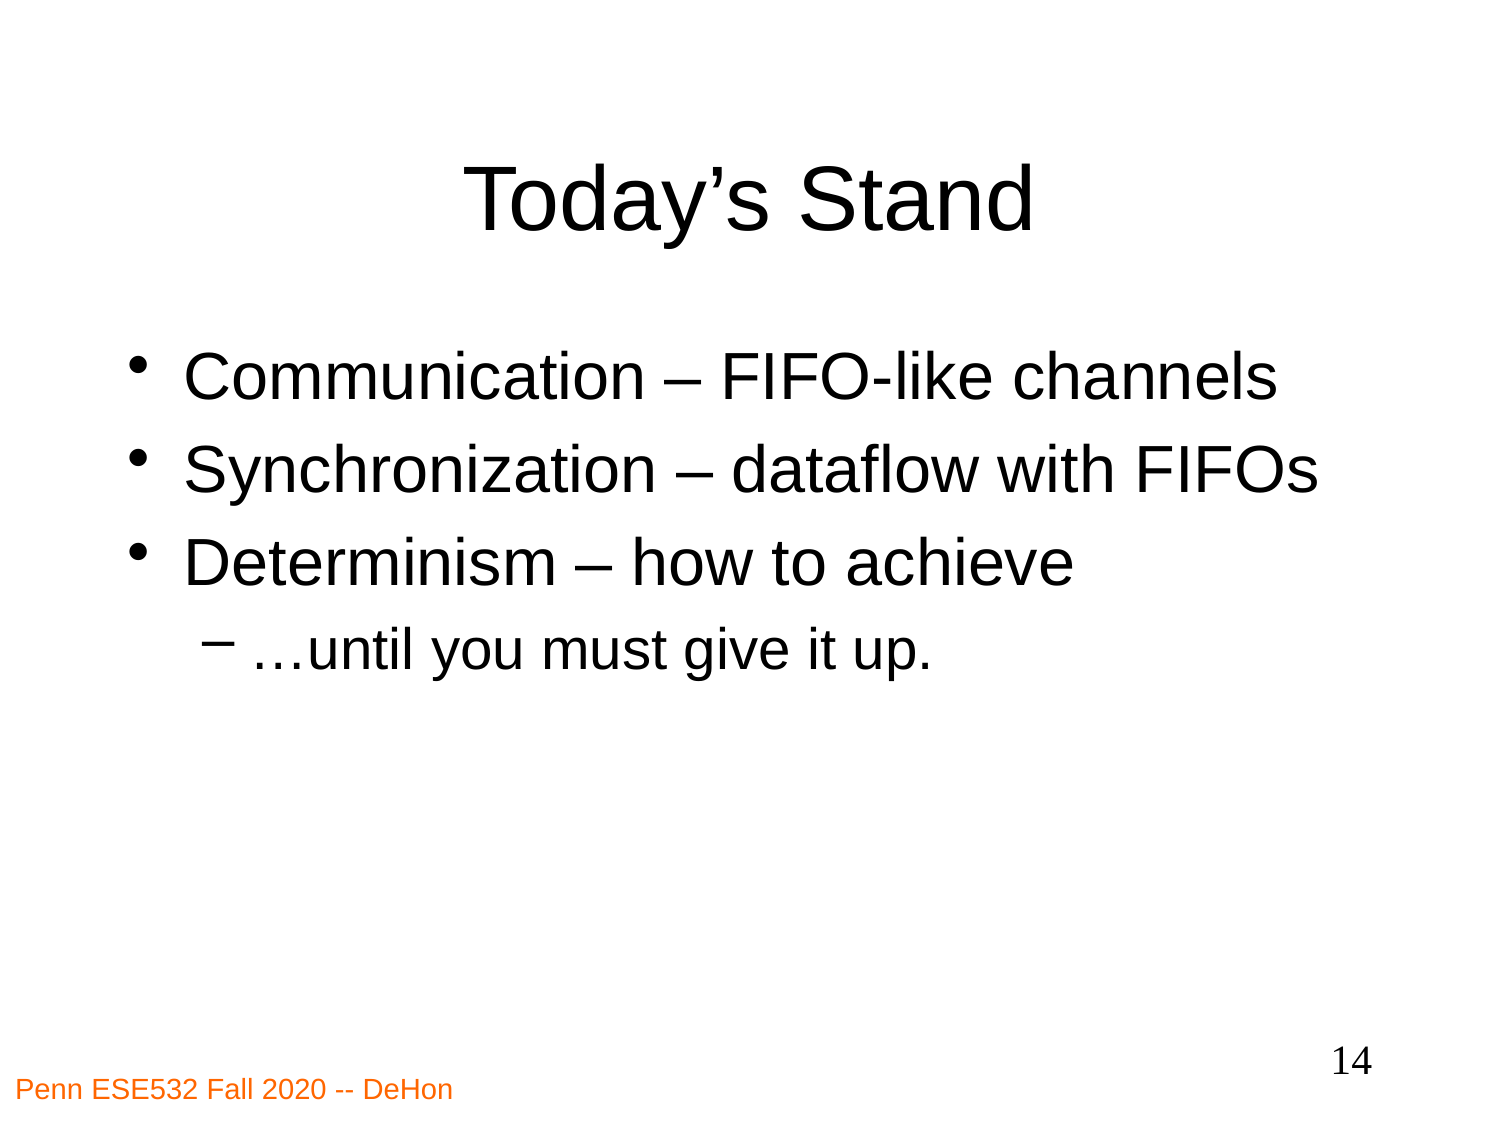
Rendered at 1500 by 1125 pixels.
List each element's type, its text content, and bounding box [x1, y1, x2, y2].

slide_number 14 [1074, 1024, 1388, 1101]
title Today’s Stand [112, 99, 1388, 288]
list Communication – FIFO-like channels Synchronization – dataflow with FIFOs Determinism – how to achieve …until you must give it up. [112, 324, 1388, 1001]
slide_number Penn ESE532 Fall 2020 -- DeHon [0, 1062, 688, 1125]
